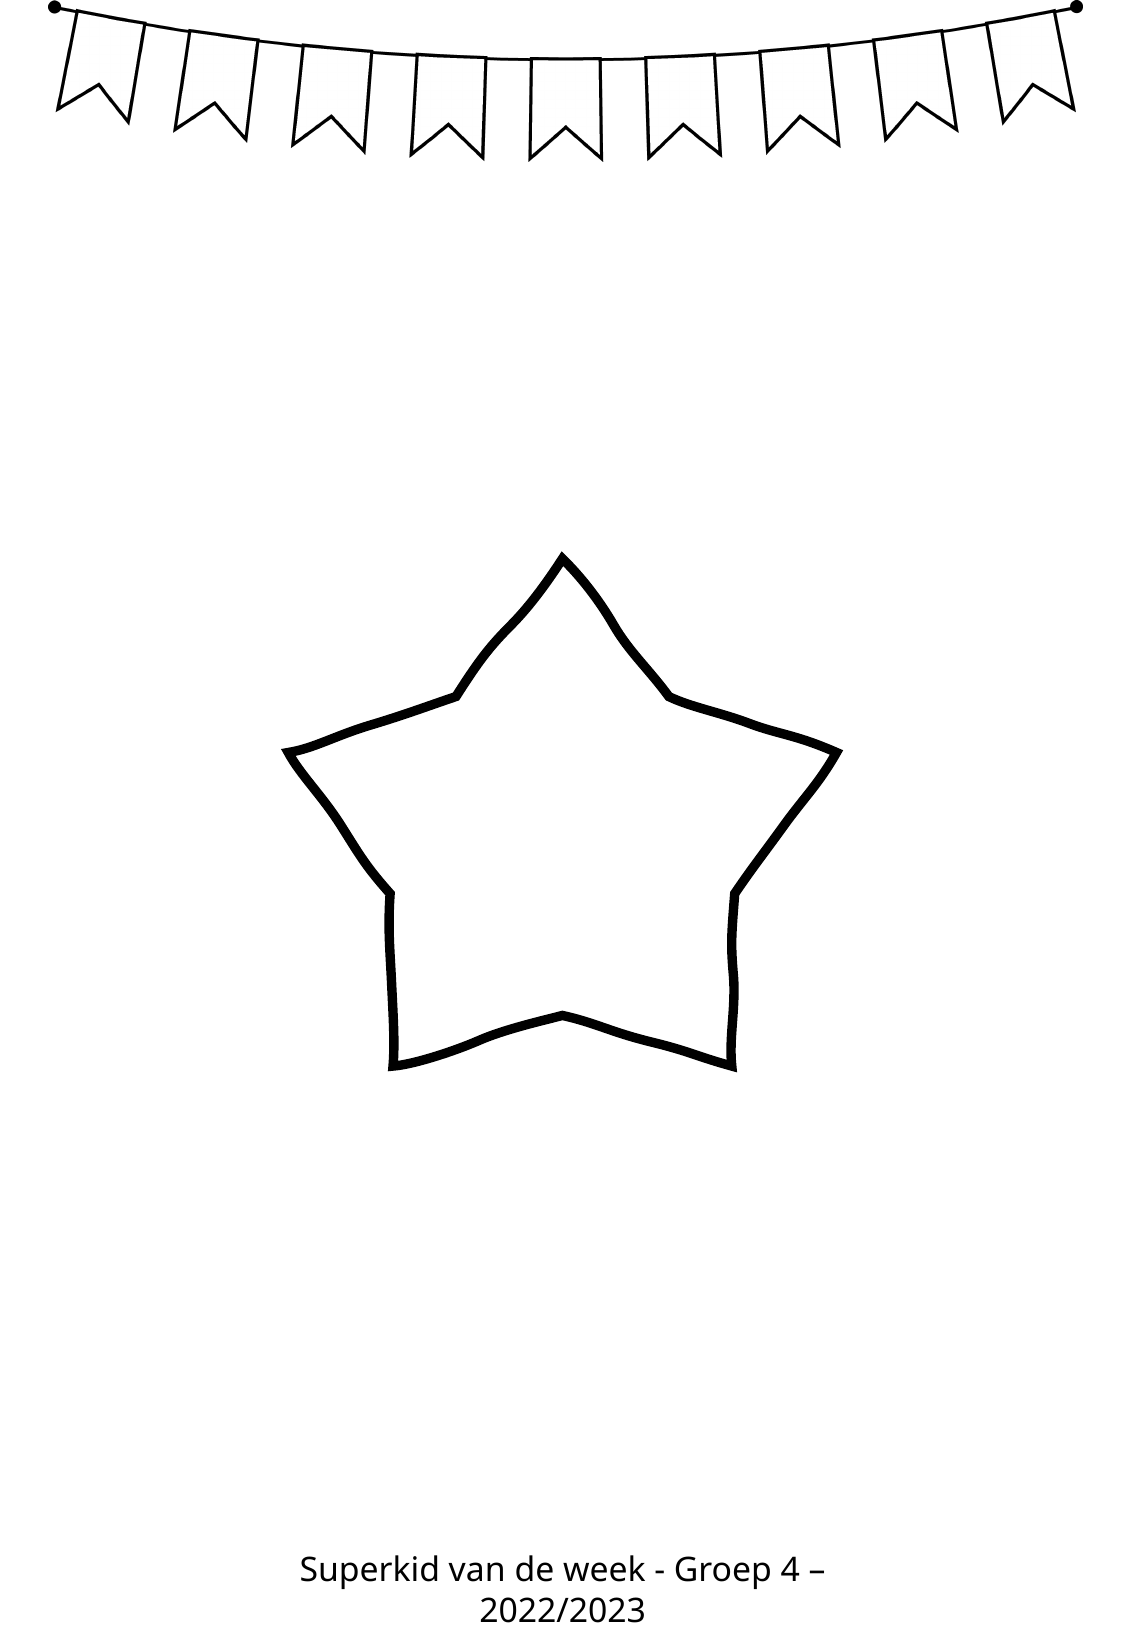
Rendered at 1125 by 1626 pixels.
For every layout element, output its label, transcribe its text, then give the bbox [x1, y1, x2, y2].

text_box [286, 557, 838, 1068]
footer Superkid van de week - Groep 4 – 2022/2023 [200, 1553, 925, 1625]
picture [47, 0, 1083, 162]
